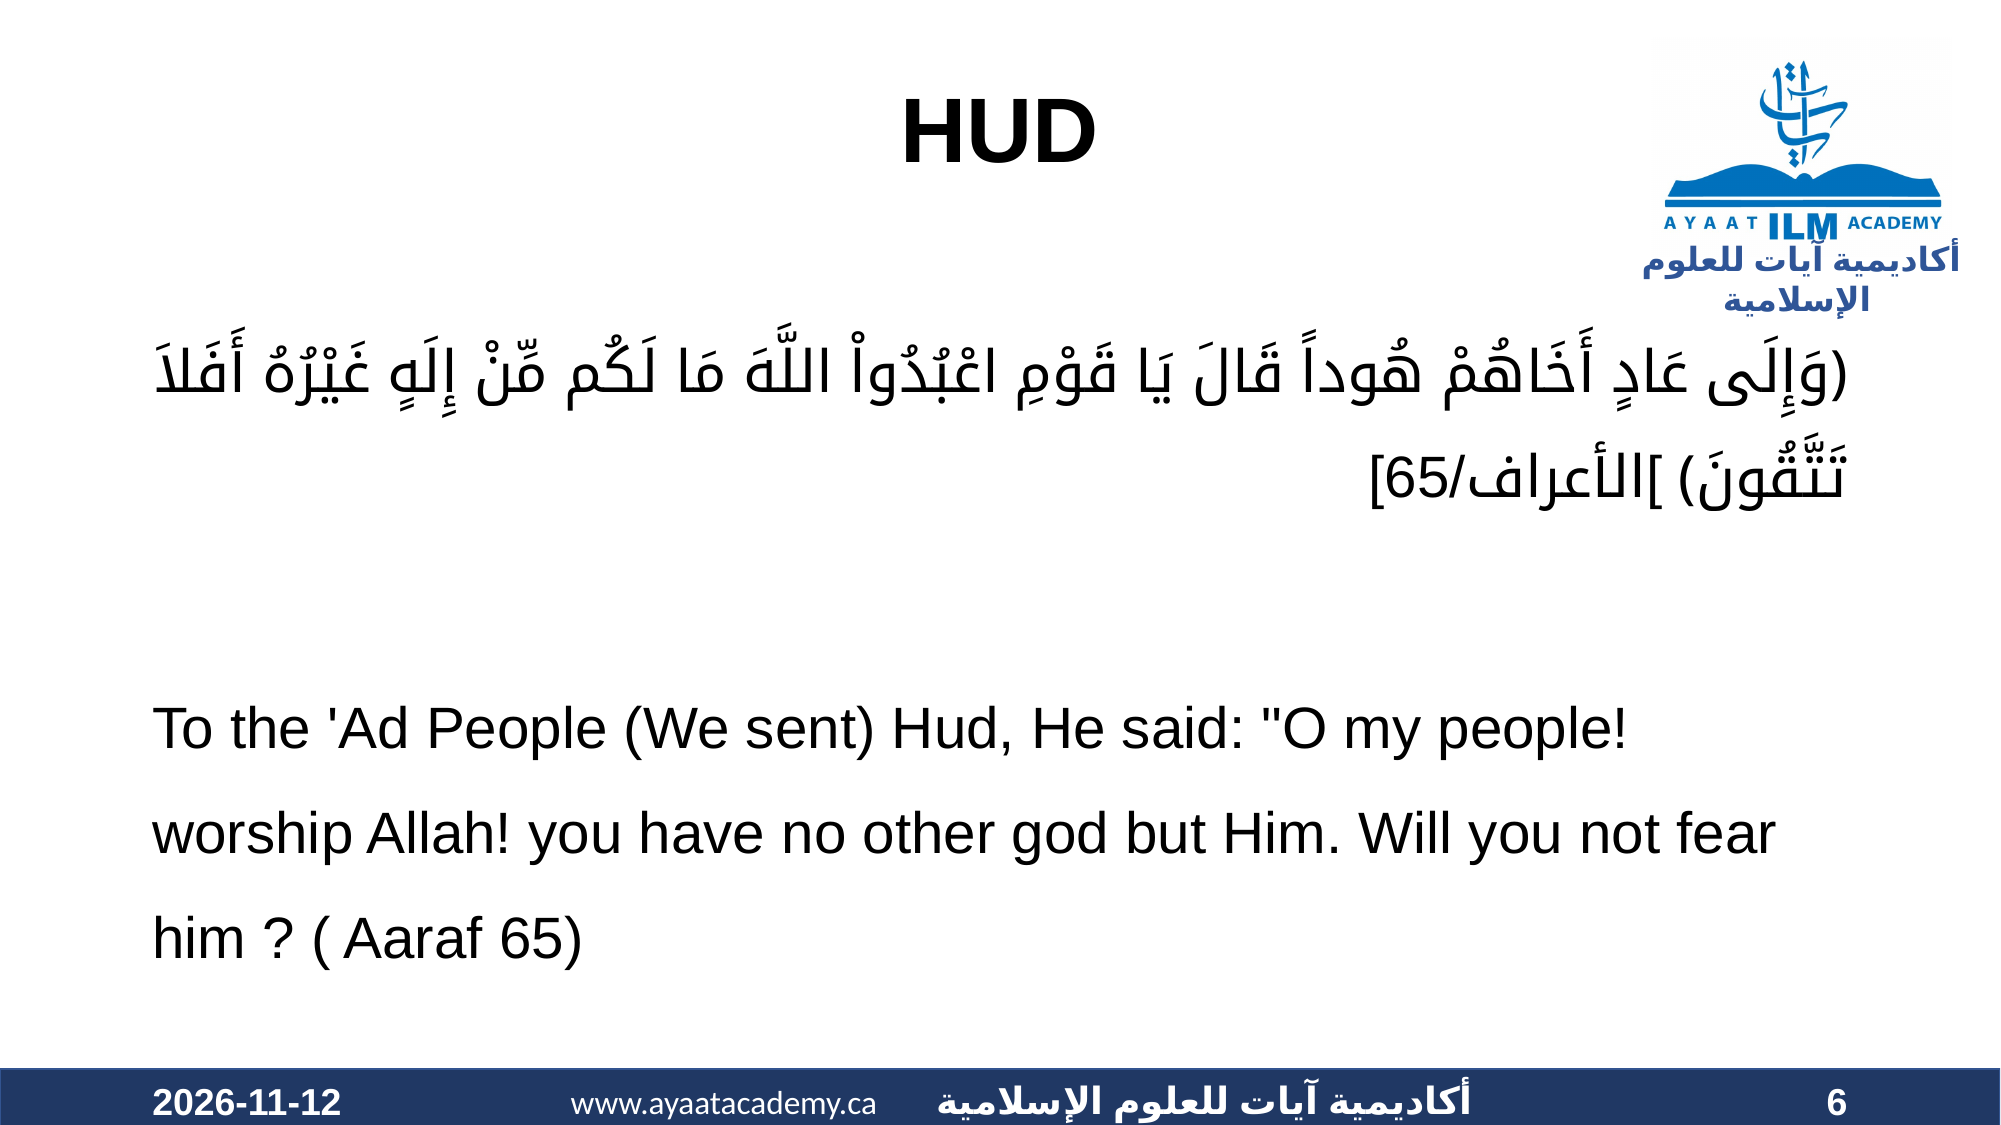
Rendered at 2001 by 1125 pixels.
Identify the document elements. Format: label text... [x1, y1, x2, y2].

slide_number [137, 1070, 588, 1125]
list ﴿وَإِلَى عَادٍ أَخَاهُمْ هُوداً قَالَ يَا قَوْمِ اعْبُدُواْ اللَّهَ مَا لَكُم مِّنْ إِلَهٍ غَيْرُهُ أَفَلاَ تَتَّقُونَ﴾ ]الأعراف/65] To the 'Ad People (We sent) Hud, He said: "O my people! worship Allah! you have no other god but Him. Will you not fear him ? ( Aaraf 65) [137, 291, 1863, 957]
slide_number 6 [1412, 1070, 1863, 1125]
title HUD [137, 59, 1863, 205]
picture [1651, 37, 1952, 257]
